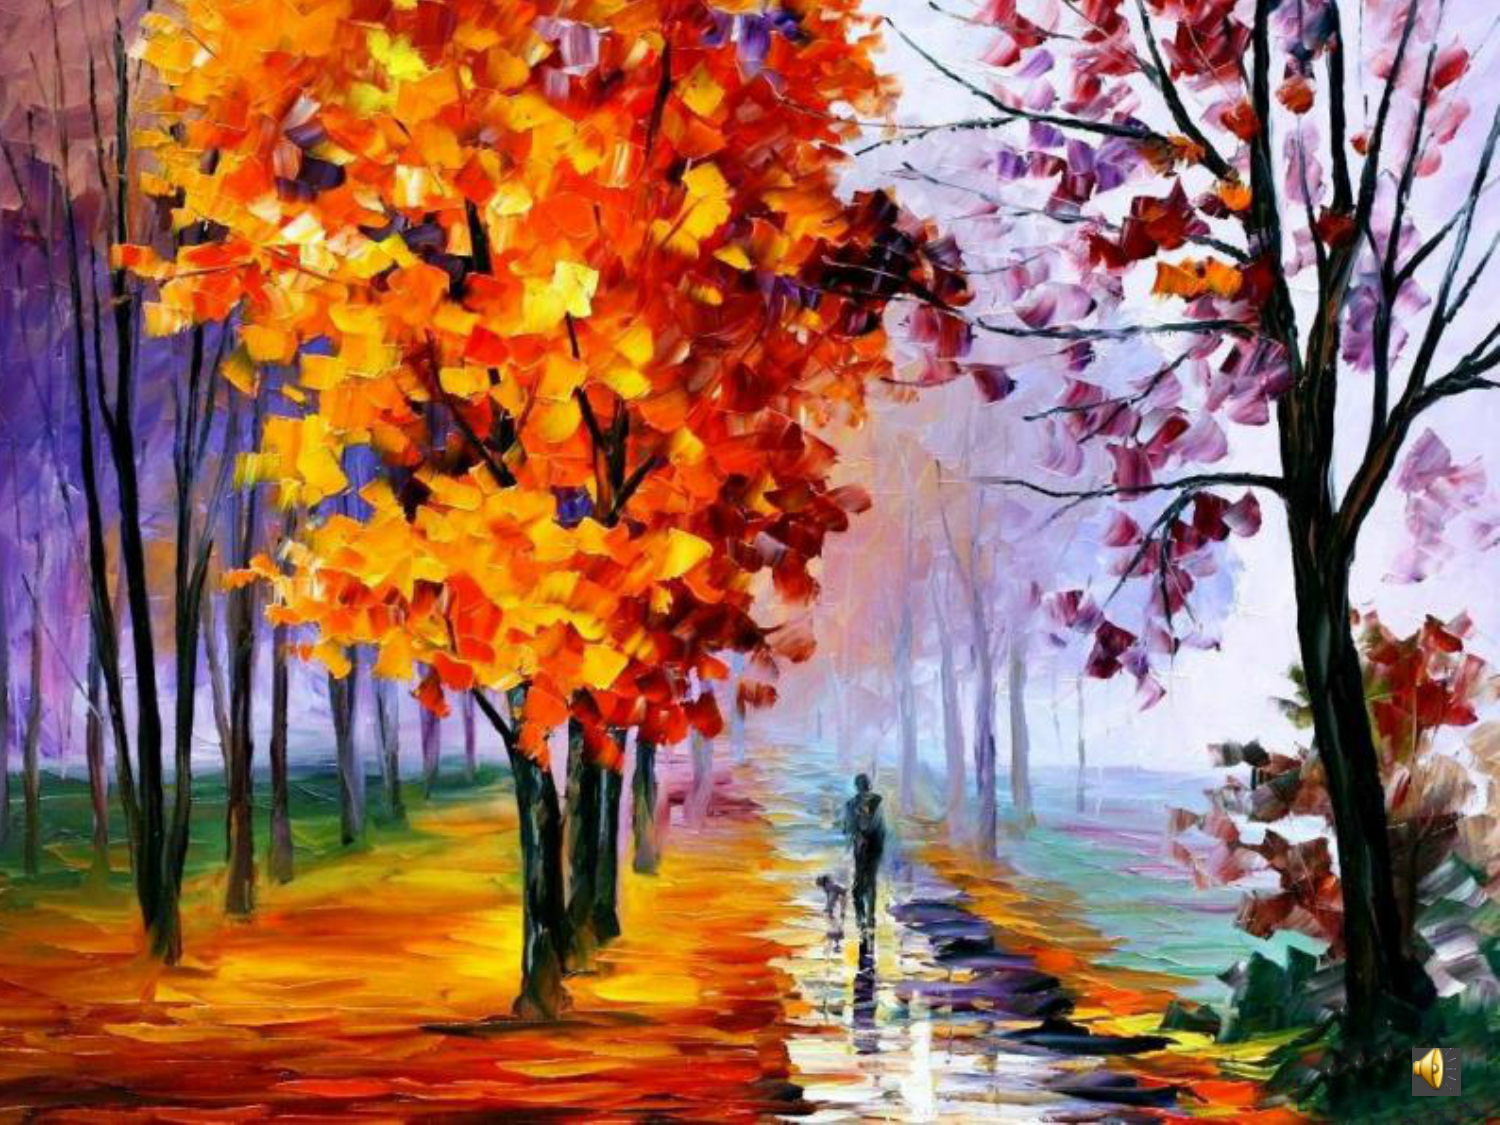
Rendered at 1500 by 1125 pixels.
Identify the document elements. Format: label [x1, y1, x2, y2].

picture [1411, 1046, 1462, 1098]
list [0, 0, 1500, 1125]
